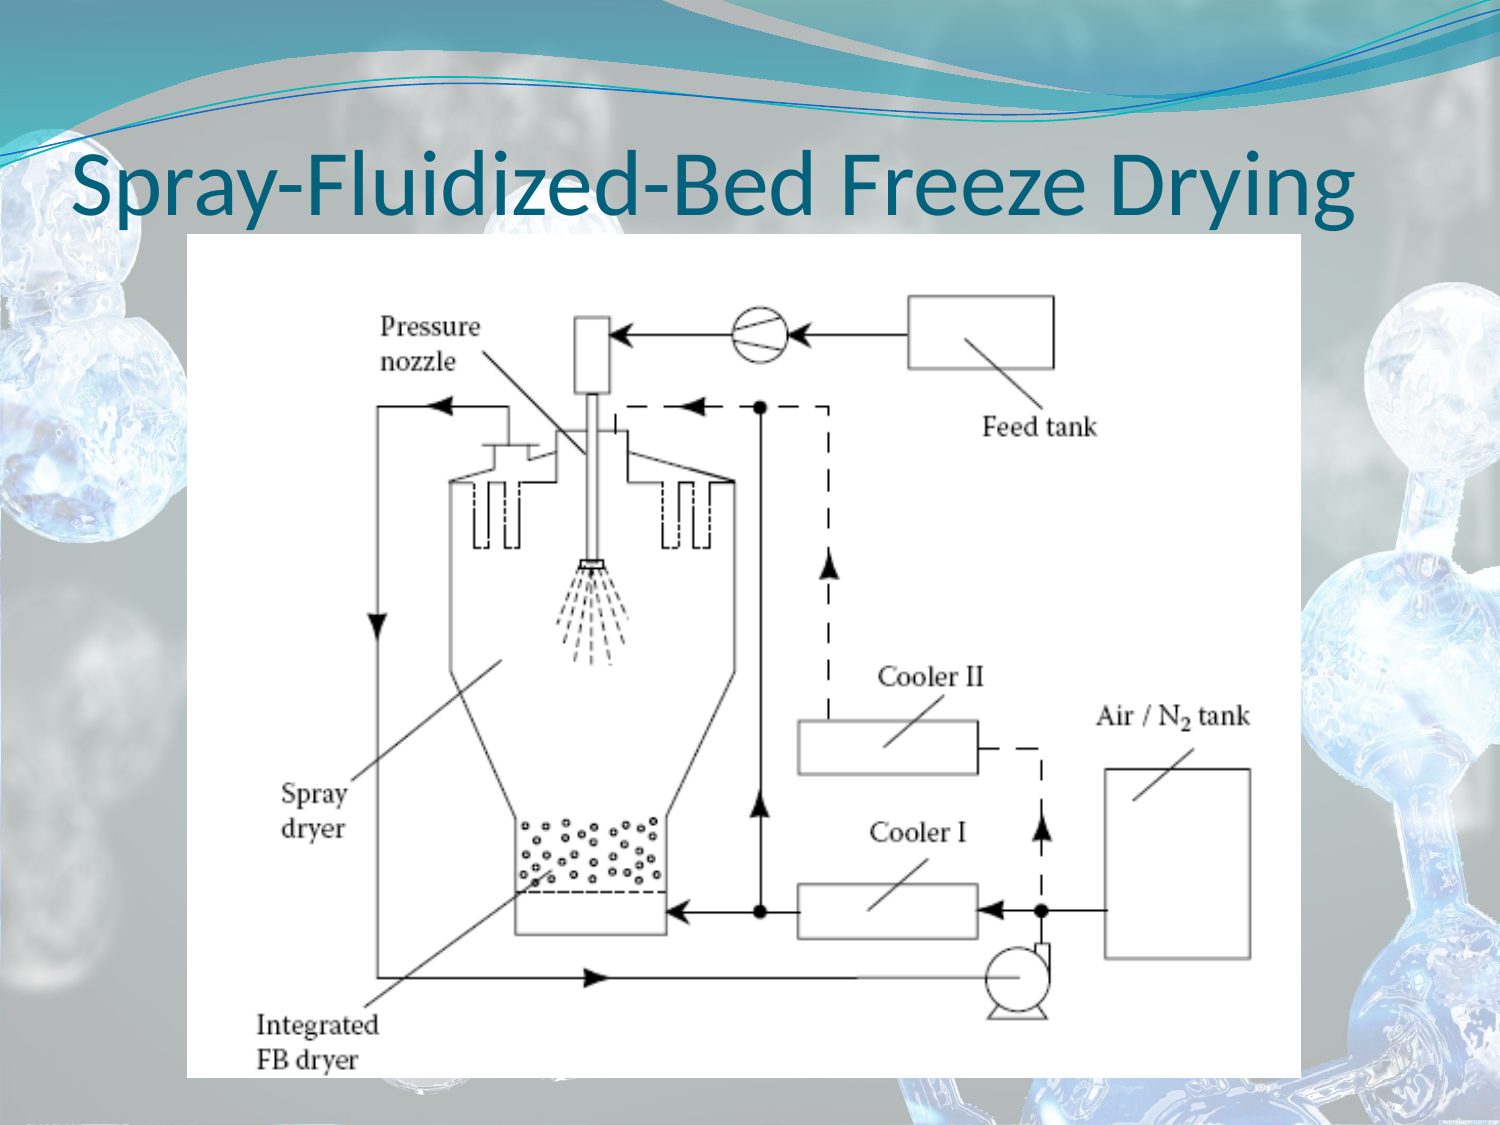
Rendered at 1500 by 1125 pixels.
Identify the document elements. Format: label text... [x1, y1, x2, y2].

title Spray-Fluidized-Bed Freeze Drying [70, 46, 1421, 235]
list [187, 234, 1301, 1078]
